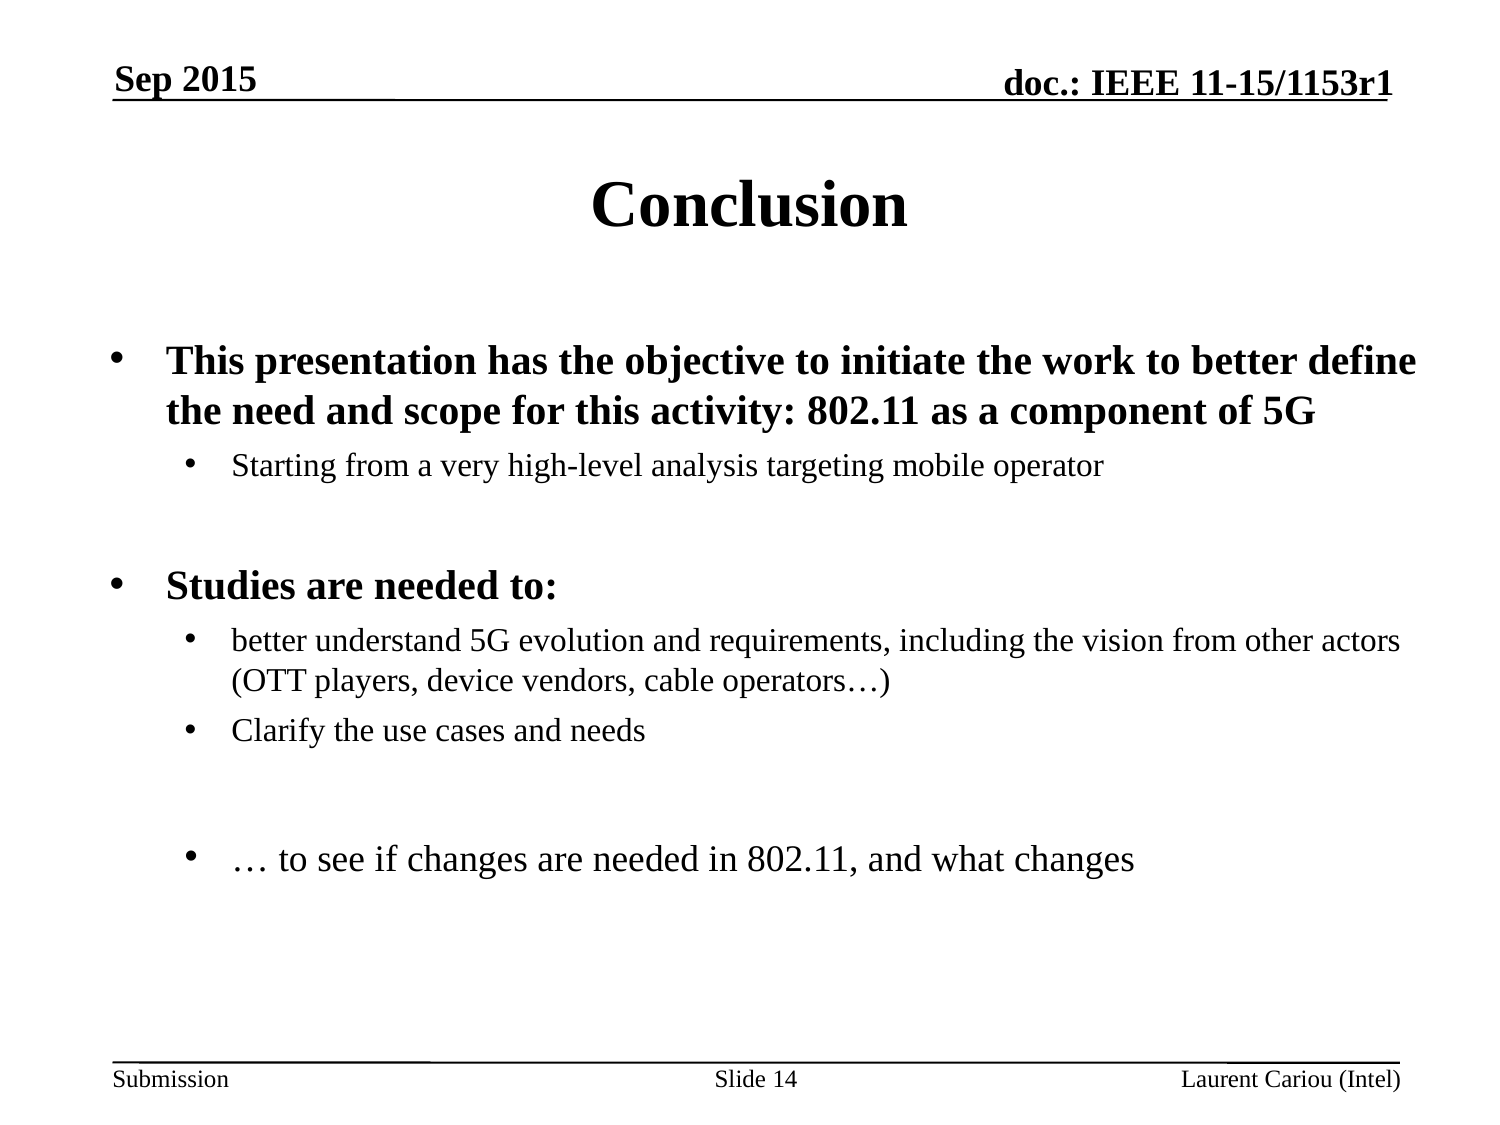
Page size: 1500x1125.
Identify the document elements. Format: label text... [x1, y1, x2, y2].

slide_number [114, 54, 423, 100]
slide_number Slide 14 [712, 1061, 800, 1123]
footer Laurent Cariou (Intel) [878, 1061, 1402, 1093]
list This presentation has the objective to initiate the work to better define the need and scope for this activity: 802.11 as a component of 5G Starting from a very high-level analysis targeting mobile operator Studies are needed to: better understand 5G evolution and requirements, including the vision from other actors (OTT players, device vendors, cable operators…) Clarify the use cases and needs … to see if changes are needed in 802.11, and what changes [94, 324, 1442, 1000]
title Conclusion [112, 112, 1388, 288]
